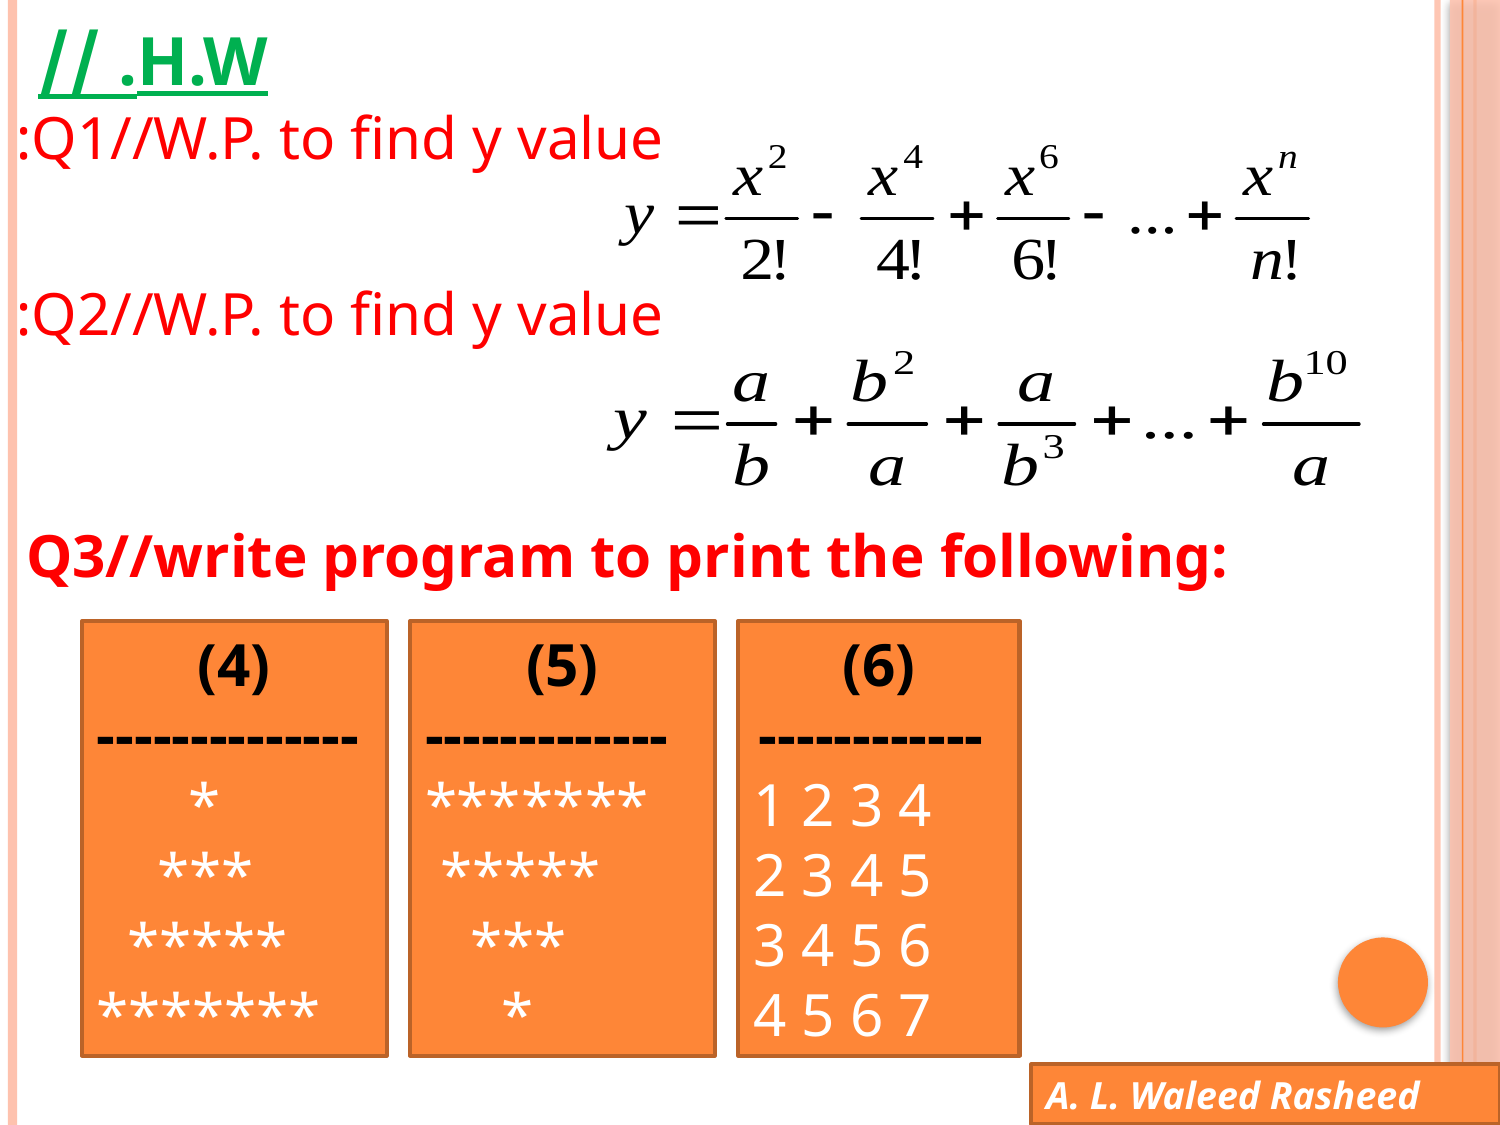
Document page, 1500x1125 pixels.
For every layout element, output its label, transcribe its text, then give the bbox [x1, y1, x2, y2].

text_box (4) -------------- * *** ***** ******* [80, 619, 389, 1058]
text_box Q3//write program to print the following: [11, 511, 1477, 597]
text_box Q2//W.P. to find y value: [0, 267, 1385, 356]
text_box (5) ------------- ******* ***** *** * [408, 619, 717, 1058]
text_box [594, 334, 1375, 500]
text_box (6) ------------ 1 2 3 4 2 3 4 5 3 4 5 6 4 5 6 7 [736, 619, 1022, 1058]
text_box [606, 128, 1325, 294]
text_box H.W. // [23, 11, 1430, 107]
text_box Q1//W.P. to find y value: [0, 92, 1385, 181]
text_box A. L. Waleed Rasheed [1029, 1062, 1500, 1125]
